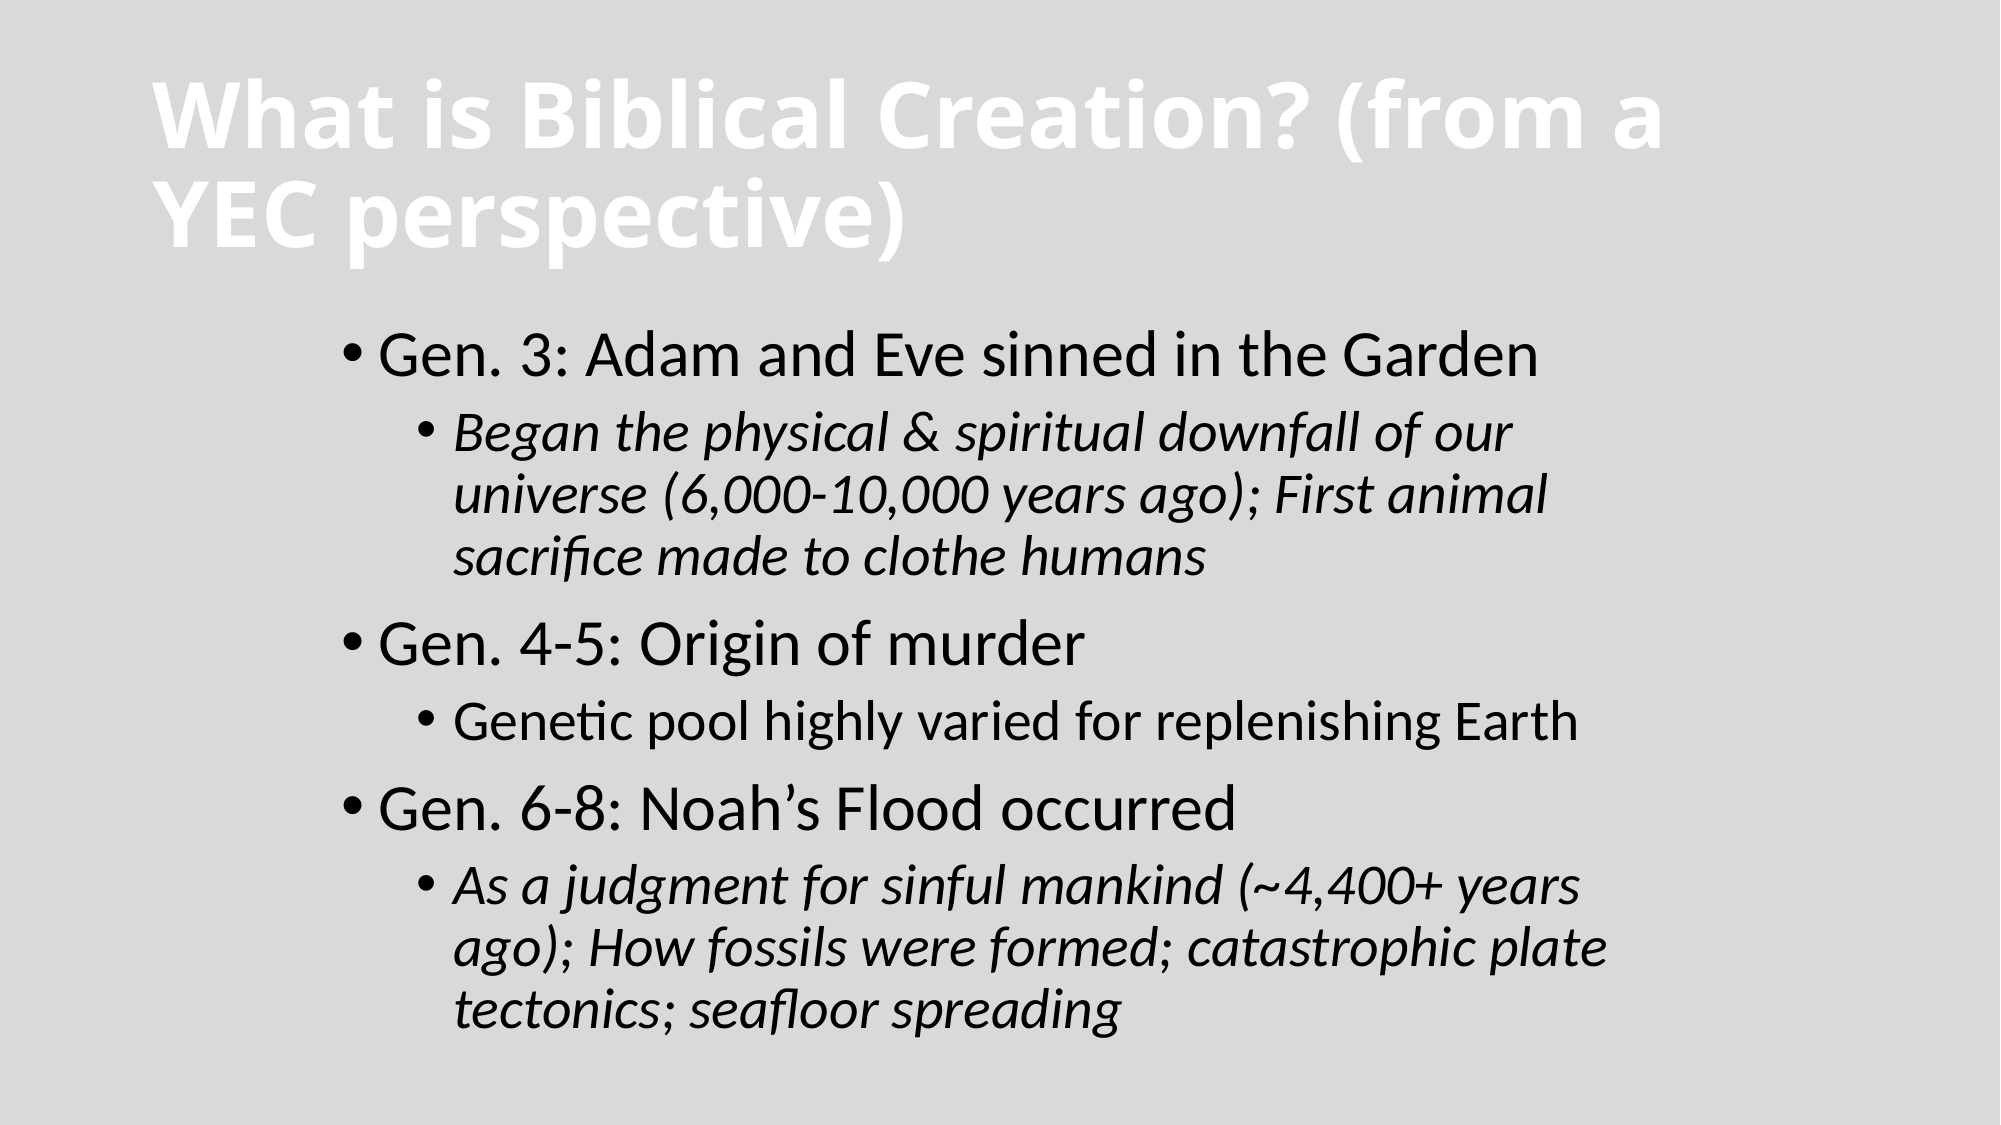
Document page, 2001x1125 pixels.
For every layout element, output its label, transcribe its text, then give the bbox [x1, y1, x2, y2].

list Gen. 3: Adam and Eve sinned in the Garden Began the physical & spiritual downfall of our universe (6,000-10,000 years ago); First animal sacrifice made to clothe humans Gen. 4-5: Origin of murder Genetic pool highly varied for replenishing Earth Gen. 6-8: Noah’s Flood occurred As a judgment for sinful mankind (~4,400+ years ago); How fossils were formed; catastrophic plate tectonics; seafloor spreading [326, 312, 1677, 1055]
title What is Biblical Creation? (from a YEC perspective) [137, 59, 1863, 278]
